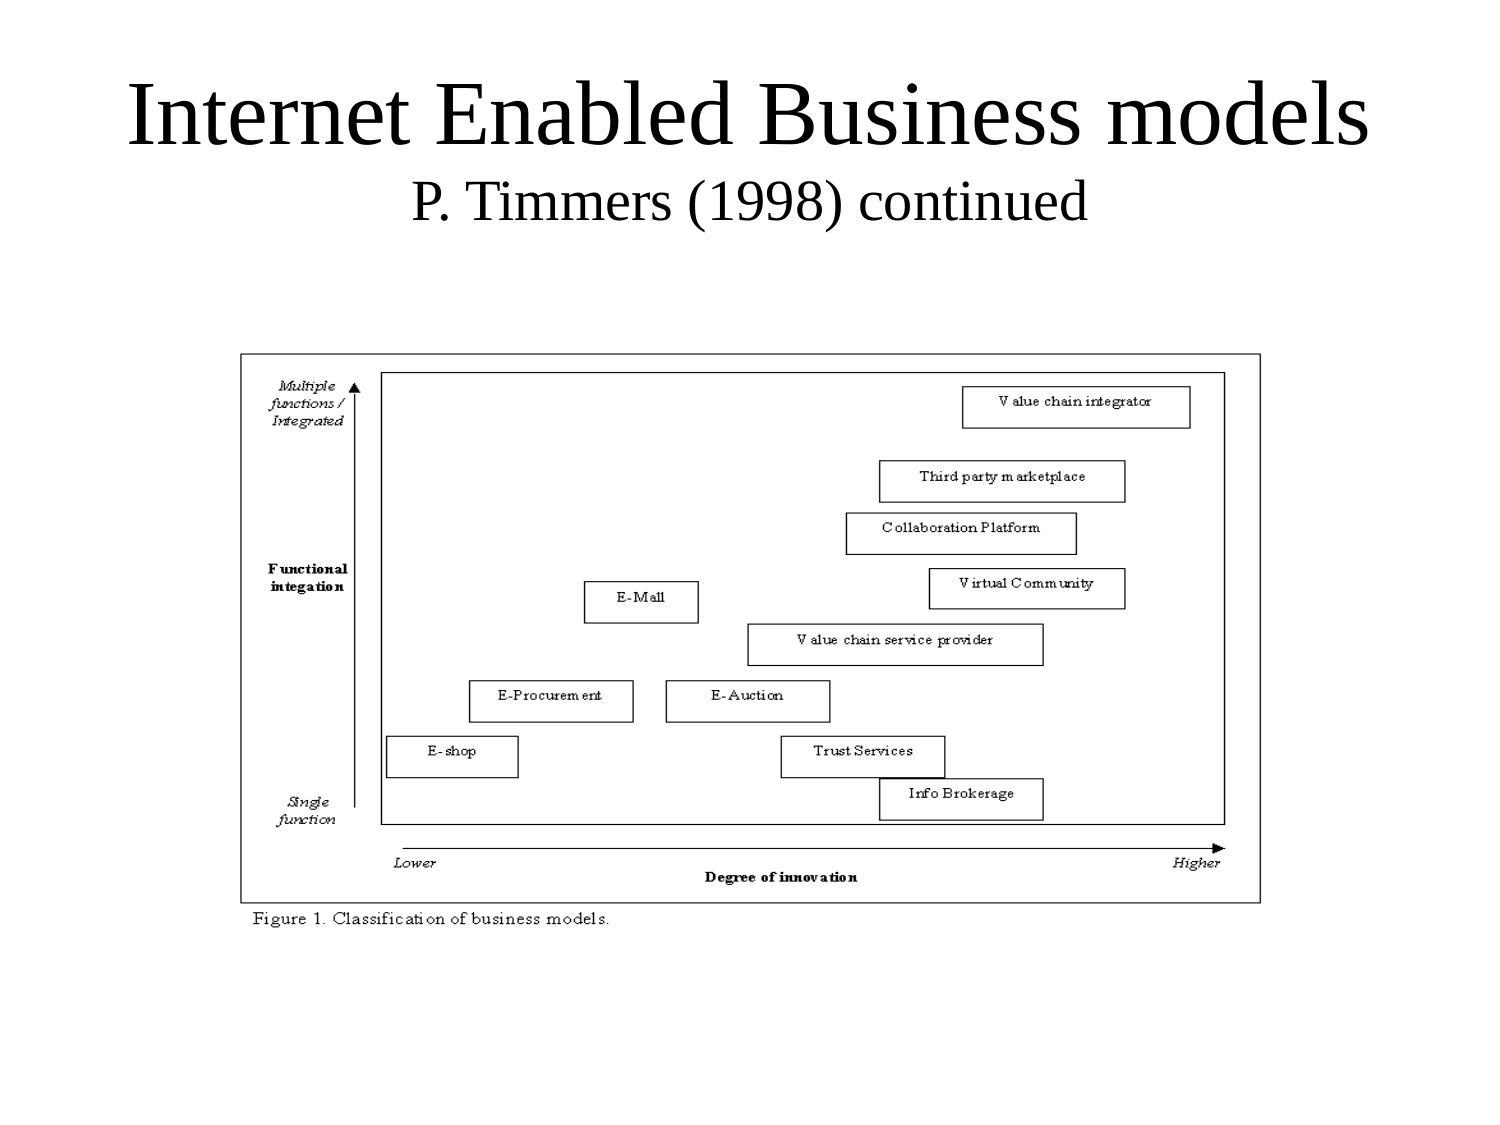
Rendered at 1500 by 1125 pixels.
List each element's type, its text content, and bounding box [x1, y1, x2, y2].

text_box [137, 249, 1363, 1032]
title Internet Enabled Business models P. Timmers (1998) continued [74, 44, 1426, 233]
